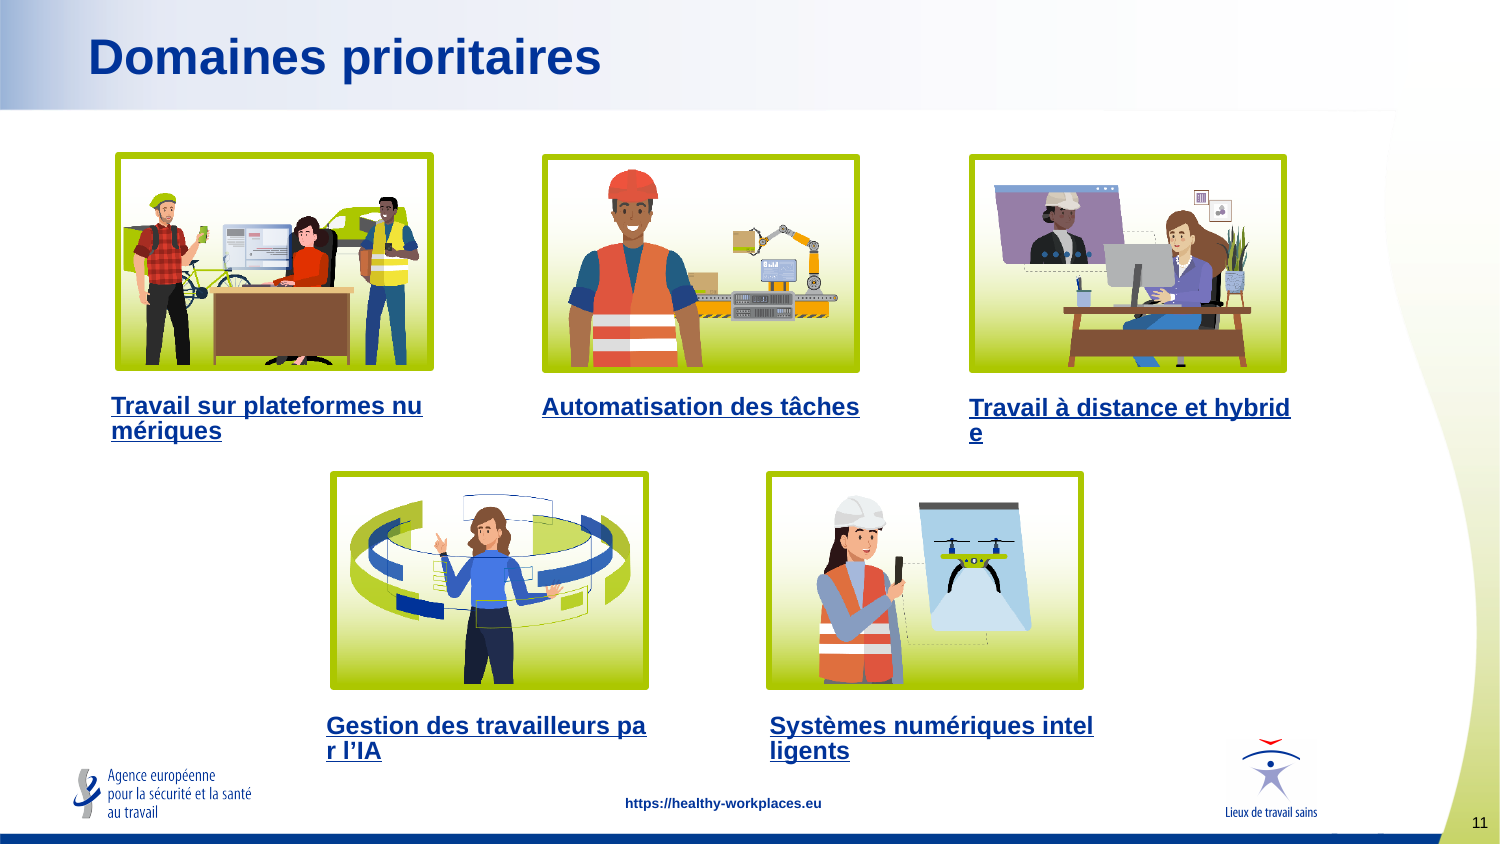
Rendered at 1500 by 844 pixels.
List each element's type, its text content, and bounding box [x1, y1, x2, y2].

text_box Gestion des travailleurs par l’IA [326, 709, 653, 740]
title Domaines prioritaires [88, 0, 1306, 126]
text_box Automatisation des tâches [537, 390, 865, 421]
picture [0, 0, 1500, 844]
text_box Travail sur plateformes numériques [111, 389, 438, 420]
text_box Systèmes numériques intelligents [769, 709, 1097, 740]
text_box Travail à distance et hybride [969, 390, 1296, 421]
